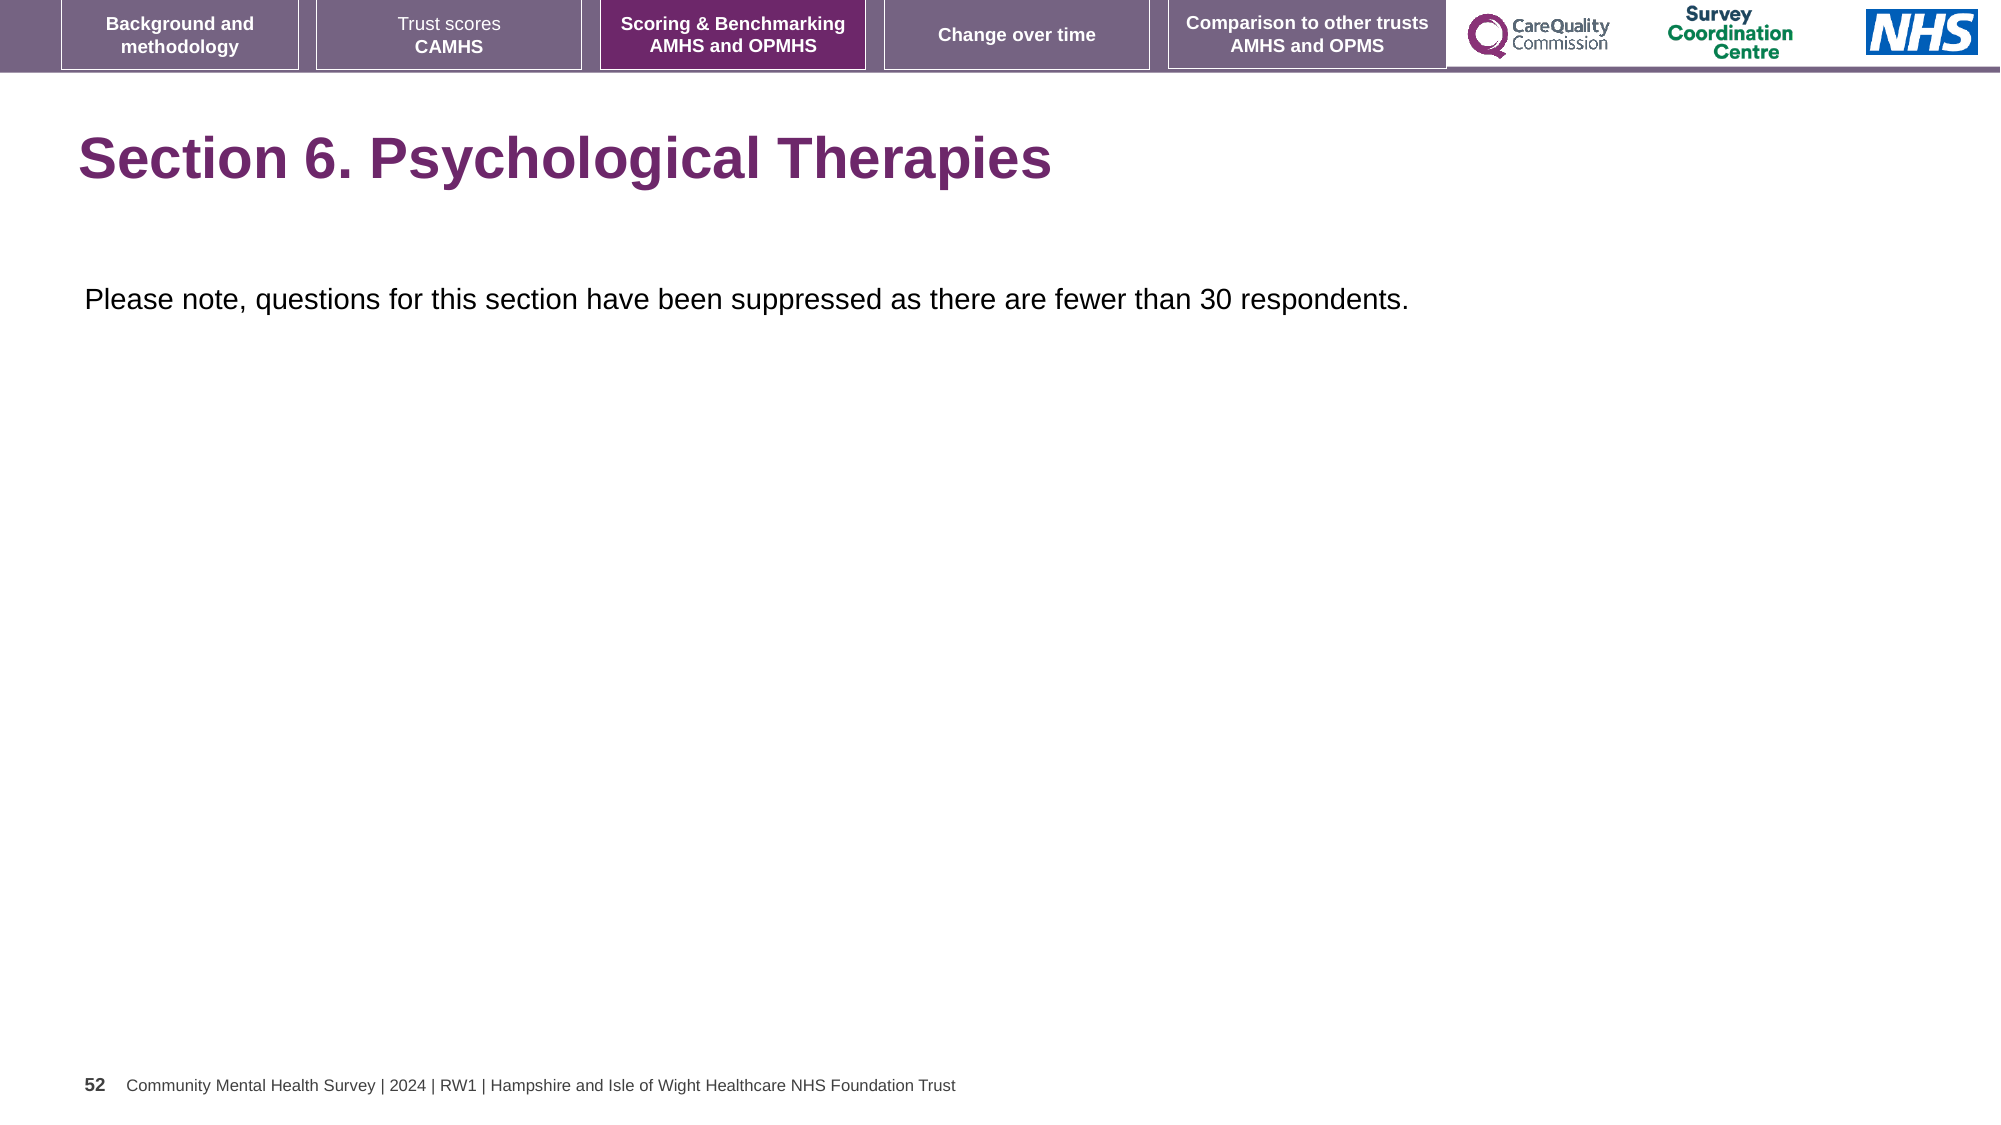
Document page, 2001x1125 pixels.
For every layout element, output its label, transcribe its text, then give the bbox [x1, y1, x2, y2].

text_box Please note, questions for this section have been suppressed as there are fewer than 30 respondents. [84, 208, 1933, 316]
picture [1467, 13, 1610, 59]
picture [1866, 9, 1978, 55]
picture [1666, 3, 1794, 61]
title Section 6. Psychological Therapies [63, 106, 1937, 214]
text_box 52 [84, 1065, 122, 1125]
